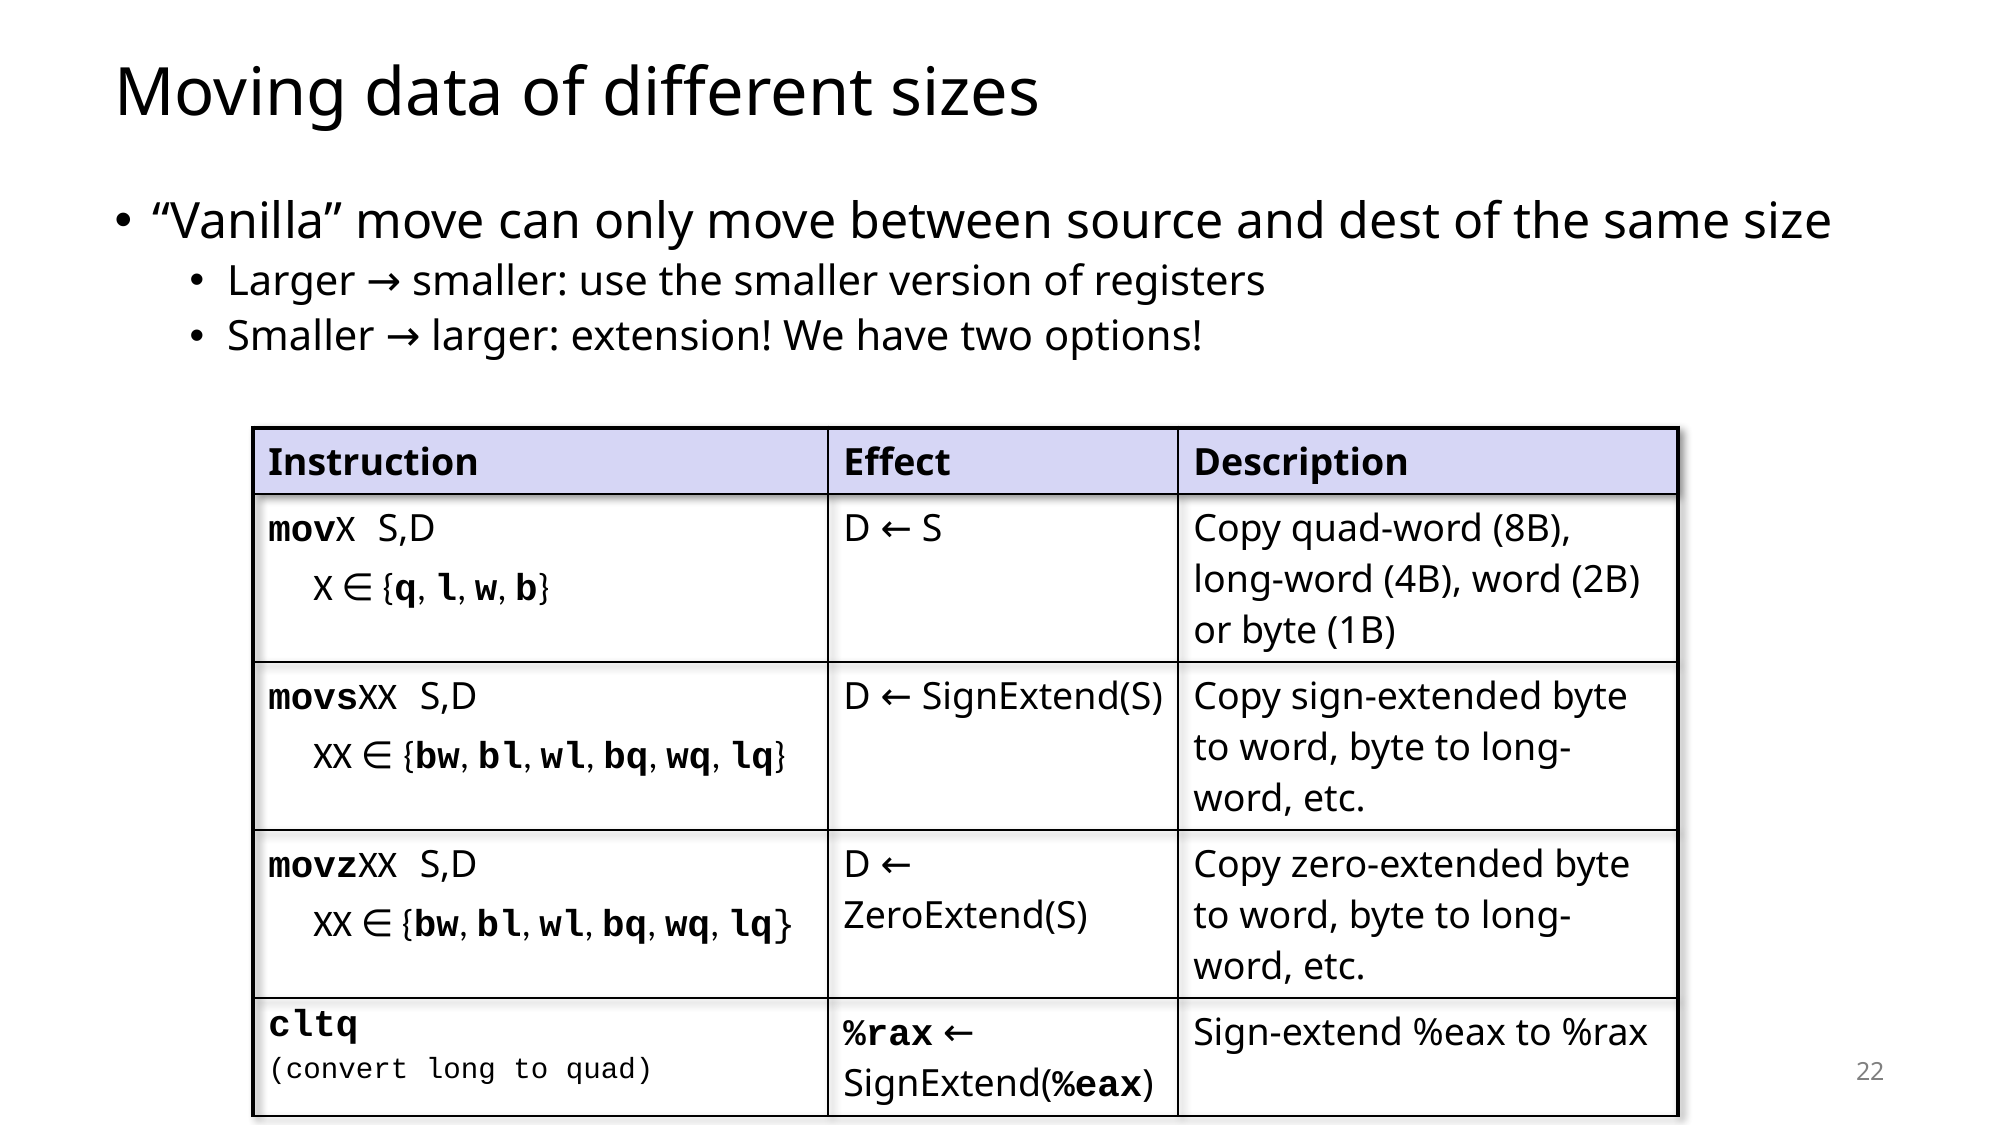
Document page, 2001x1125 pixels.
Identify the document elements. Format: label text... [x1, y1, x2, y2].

table_cell D ← S [829, 495, 1177, 661]
title Moving data of different sizes [99, 37, 1900, 150]
table_cell movX S,D X ∈ {q, l, w, b} [255, 495, 827, 661]
table_cell movsXX S,D XX ∈ {bw, bl, wl, bq, wq, lq} [255, 663, 827, 829]
table_header Instruction [255, 430, 827, 493]
table_cell D ← SignExtend(S) [829, 663, 1177, 829]
table_cell Copy quad-word (8B), long-word (4B), word (2B) or byte (1B) [1179, 495, 1676, 661]
table_cell cltq (convert long to quad) [255, 999, 827, 1115]
table_cell Copy zero-extended byte to word, byte to long-word, etc. [1179, 831, 1676, 997]
table_cell Copy sign-extended byte to word, byte to long-word, etc. [1179, 663, 1676, 829]
table_cell D ← ZeroExtend(S) [829, 831, 1177, 997]
table_cell movzXX S,D XX ∈ {bw, bl, wl, bq, wq, lq} [255, 831, 827, 997]
table_cell %rax ← SignExtend(%eax) [829, 999, 1177, 1115]
slide_number 22 [1749, 1042, 1900, 1103]
table_header Description [1179, 430, 1676, 493]
table_header Effect [829, 430, 1177, 493]
list “Vanilla” move can only move between source and dest of the same size Larger → smaller: use the smaller version of registers Smaller → larger: extension! We have two options! [99, 187, 1900, 1072]
table_cell Sign-extend %eax to %rax [1179, 999, 1676, 1115]
